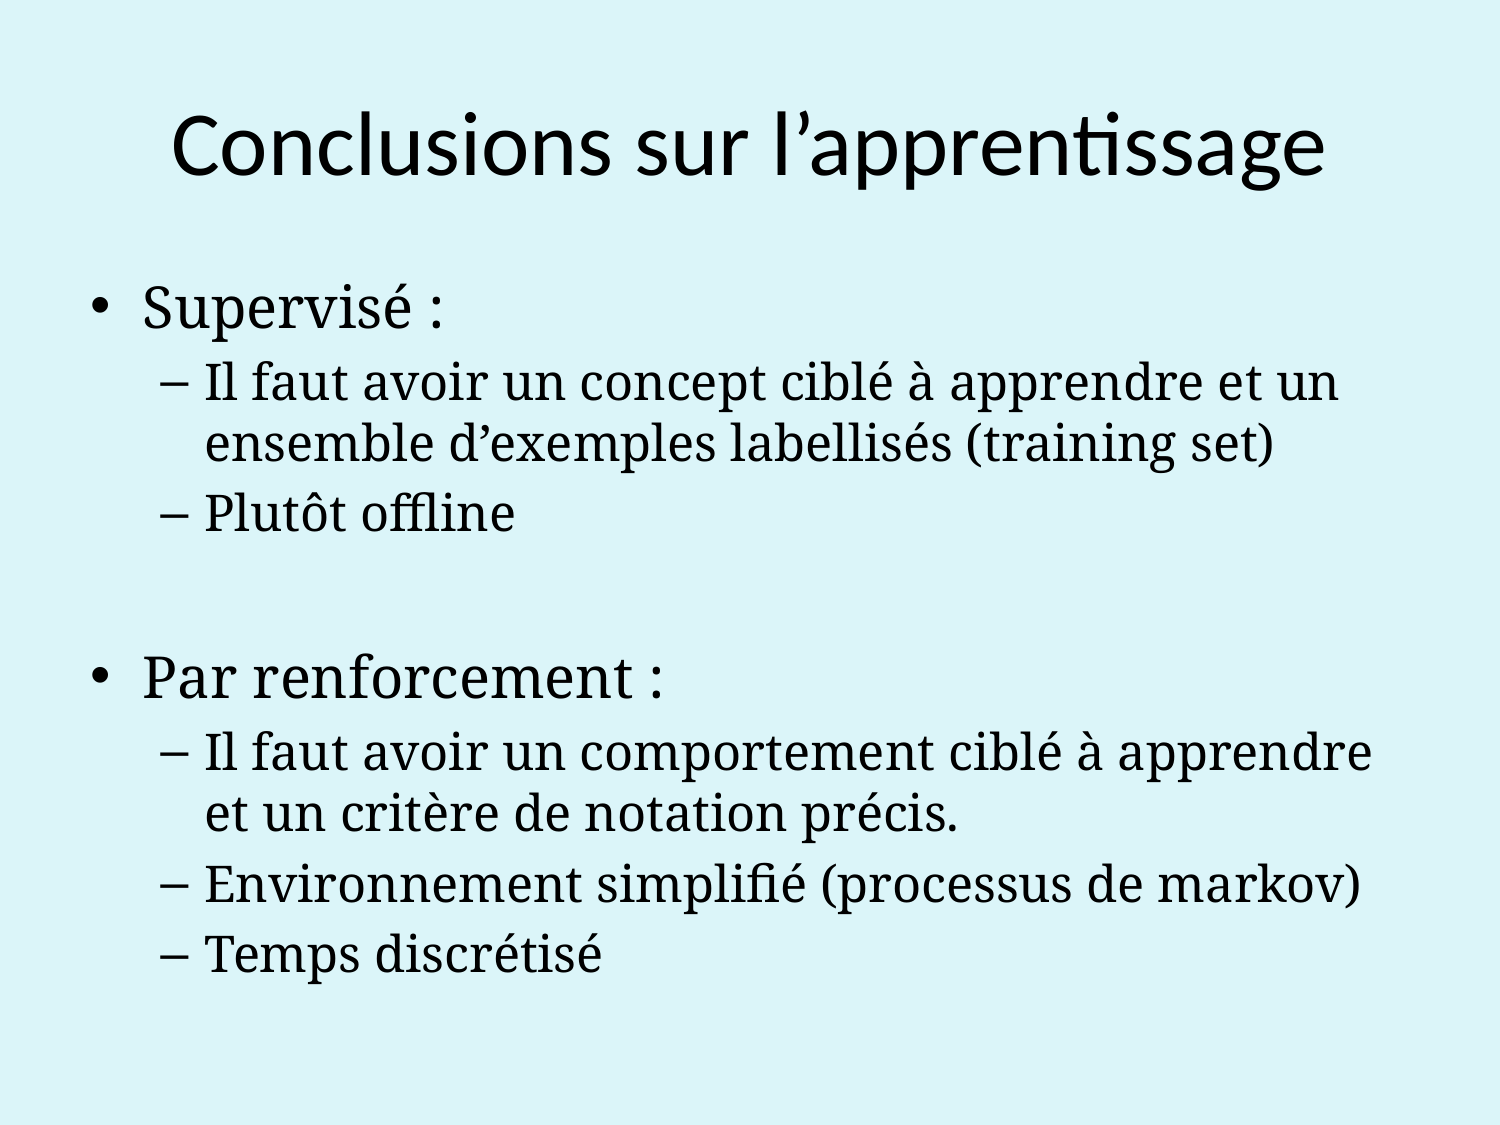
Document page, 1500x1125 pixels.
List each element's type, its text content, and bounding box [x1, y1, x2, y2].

list Supervisé : Il faut avoir un concept ciblé à apprendre et un ensemble d’exemples labellisés (training set) Plutôt offline Par renforcement : Il faut avoir un comportement ciblé à apprendre et un critère de notation précis. Environnement simplifié (processus de markov) Temps discrétisé [75, 262, 1425, 1005]
title Conclusions sur l’apprentissage [75, 45, 1425, 233]
